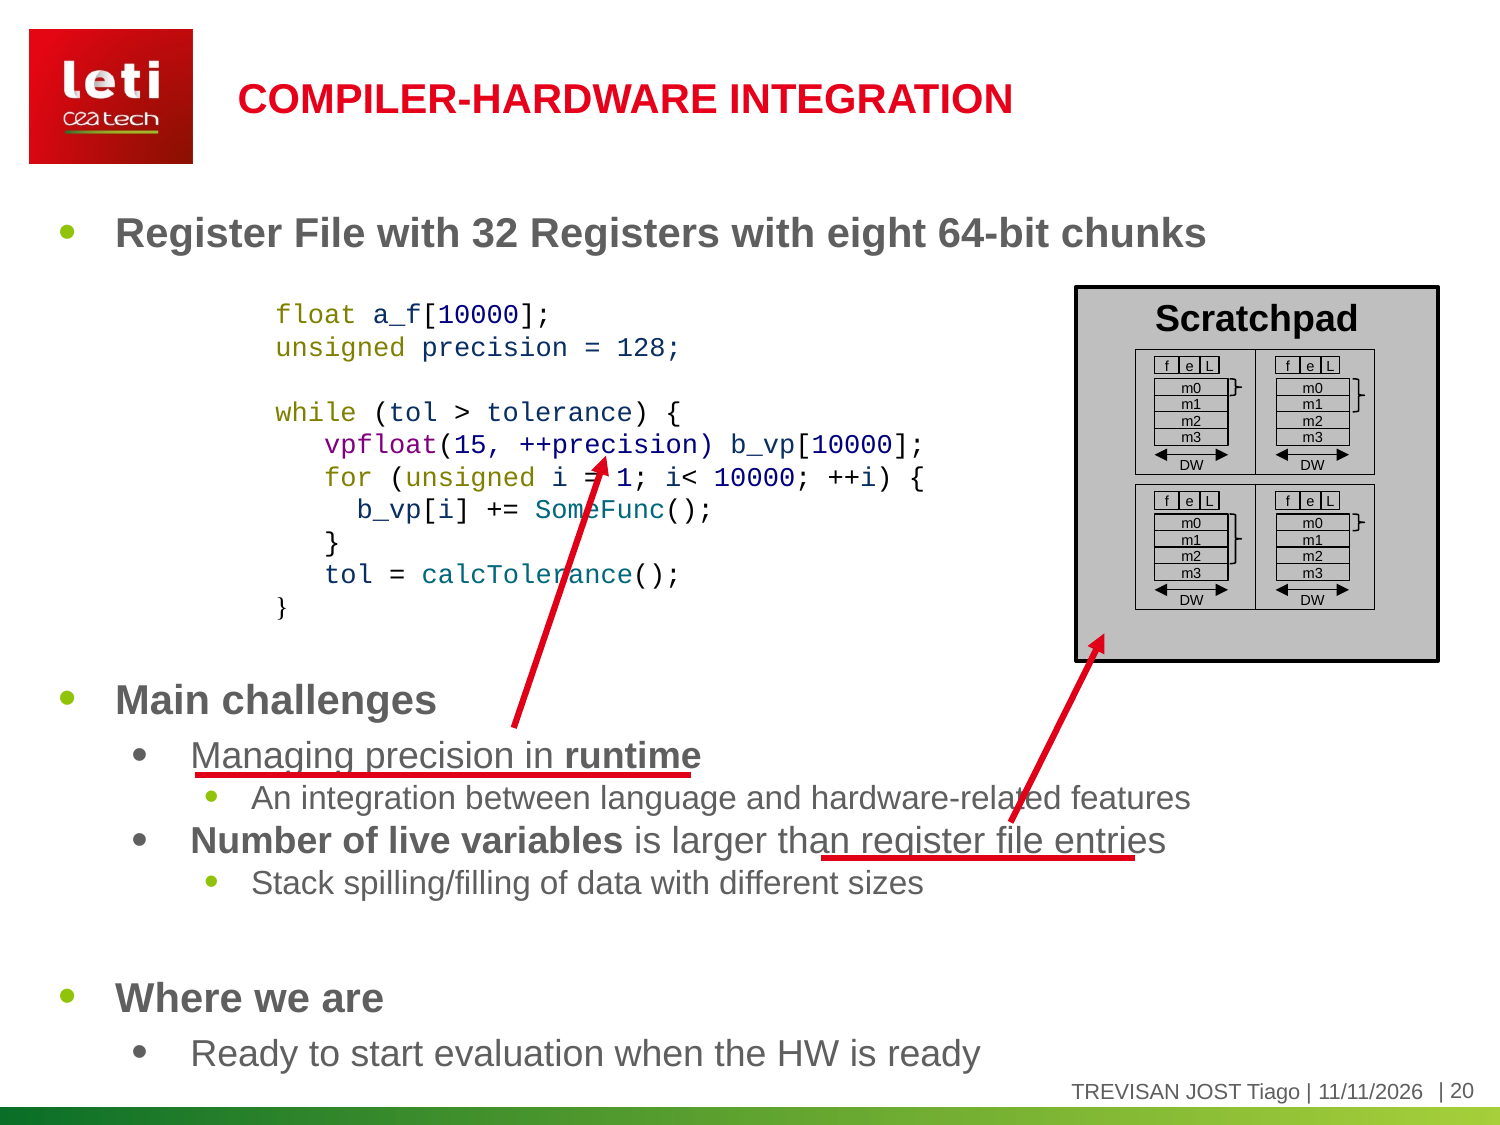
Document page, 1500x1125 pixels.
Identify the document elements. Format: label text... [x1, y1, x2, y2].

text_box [513, 455, 607, 729]
picture [29, 29, 193, 164]
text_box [1075, 286, 1439, 661]
footer TREVISAN JOST Tiago | 29/01/2019 [0, 1077, 1424, 1105]
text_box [1010, 633, 1105, 823]
list Compiler-hardware integration [237, 33, 1441, 161]
list Register File with 32 Registers with eight 64-bit chunks Main challenges Managing precision in runtime An integration between language and hardware-related features Number of live variables is larger than register file entries Stack spilling/filling of data with different sizes Where we are Ready to start evaluation when the HW is ready [58, 206, 1441, 1035]
text_box float a_f[10000]; unsigned precision = 128; while (tol > tolerance) { vpfloat(15, ++precision) b_vp[10000]; for (unsigned i = 1; i< 10000; ++i) { b_vp[i] += SomeFunc(); } tol = calcTolerance(); } [260, 289, 1011, 629]
